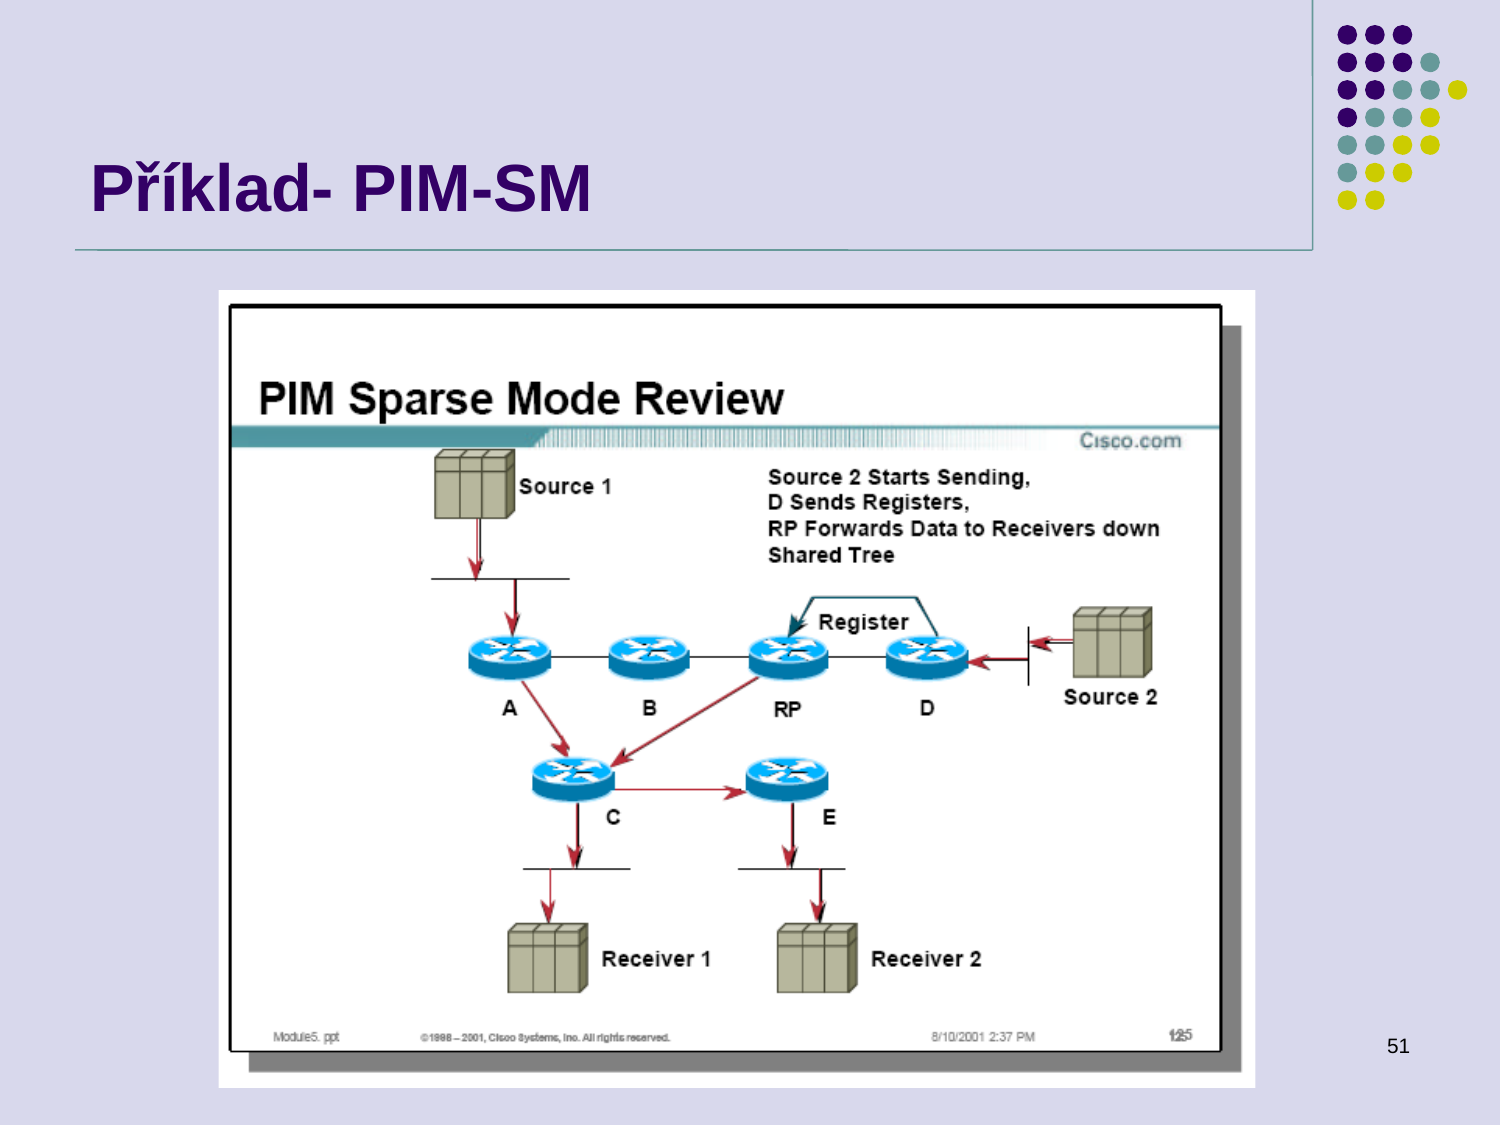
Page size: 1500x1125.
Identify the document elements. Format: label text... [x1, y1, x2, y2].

slide_number 51 [1074, 1025, 1425, 1100]
picture [218, 290, 1256, 1089]
title Příklad- PIM-SM [75, 20, 1313, 233]
